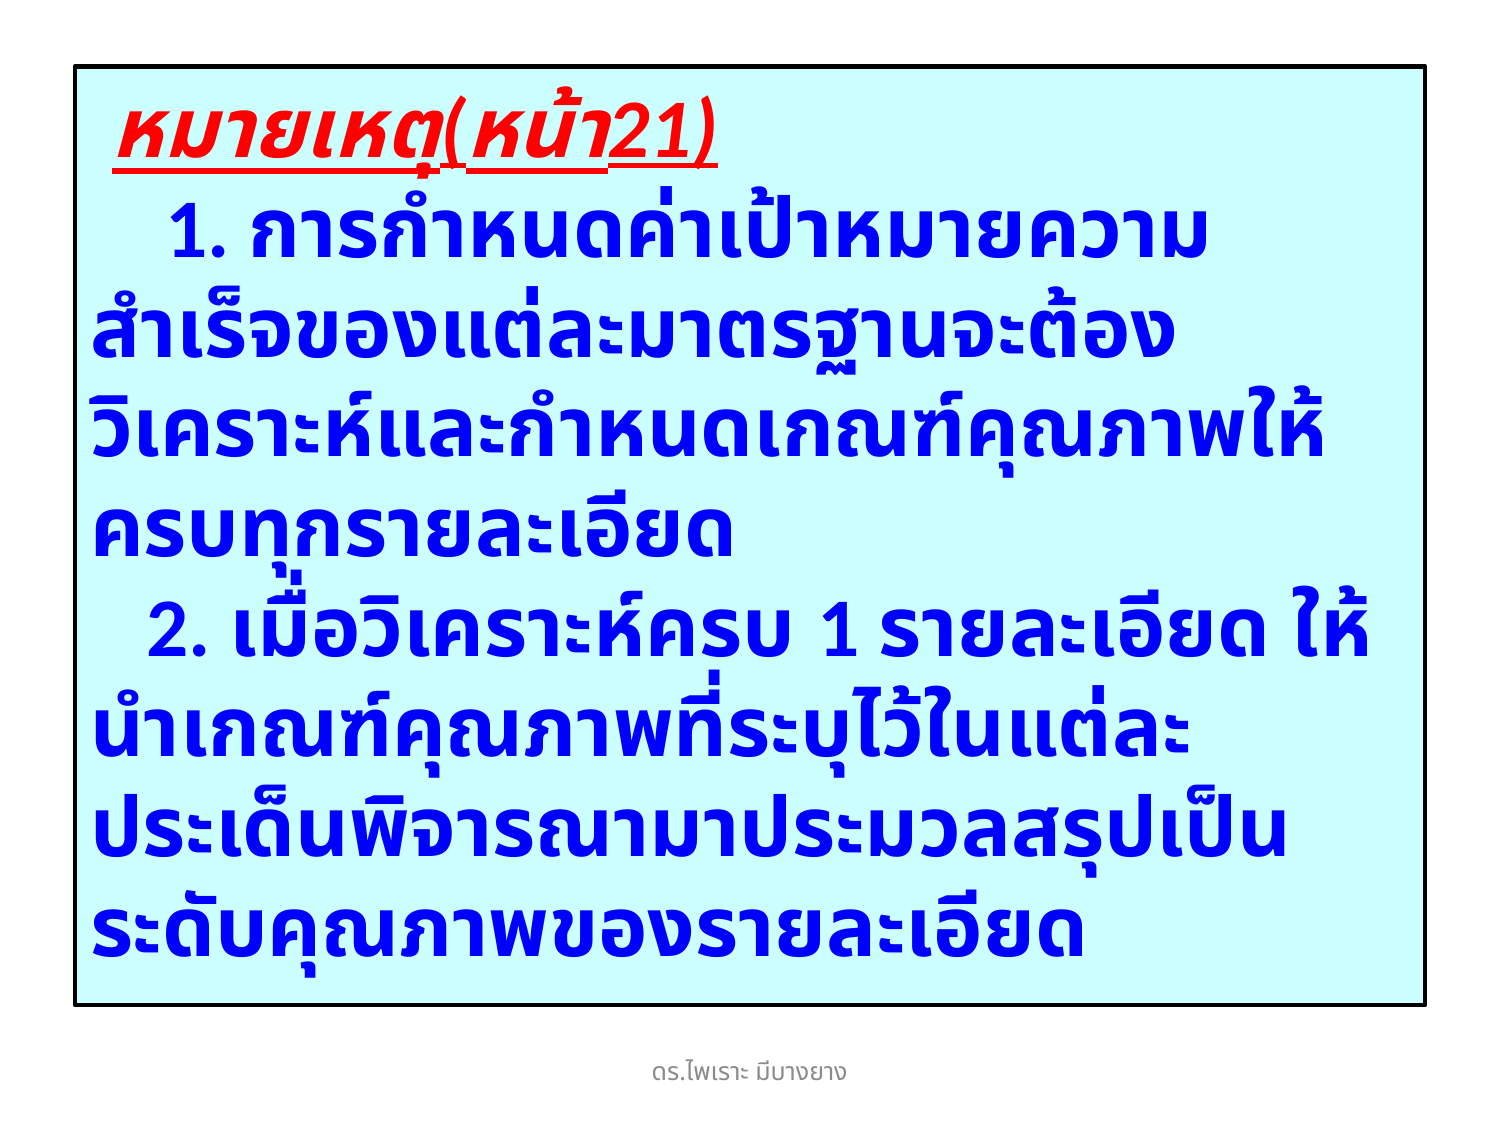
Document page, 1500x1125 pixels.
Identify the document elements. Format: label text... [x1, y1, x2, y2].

footer ดร.ไพเราะ มีบางยาง [512, 1042, 988, 1103]
list หมายเหตุ(หน้า21) 1. การกำหนดค่าเป้าหมายความสำเร็จของแต่ละมาตรฐานจะต้องวิเคราะห์และกำหนดเกณฑ์คุณภาพให้ครบทุกรายละเอียด 2. เมื่อวิเคราะห์ครบ 1 รายละเอียด ให้นำเกณฑ์คุณภาพที่ระบุไว้ในแต่ละประเด็นพิจารณามาประมวลสรุปเป็นระดับคุณภาพของรายละเอียด [75, 66, 1425, 1005]
